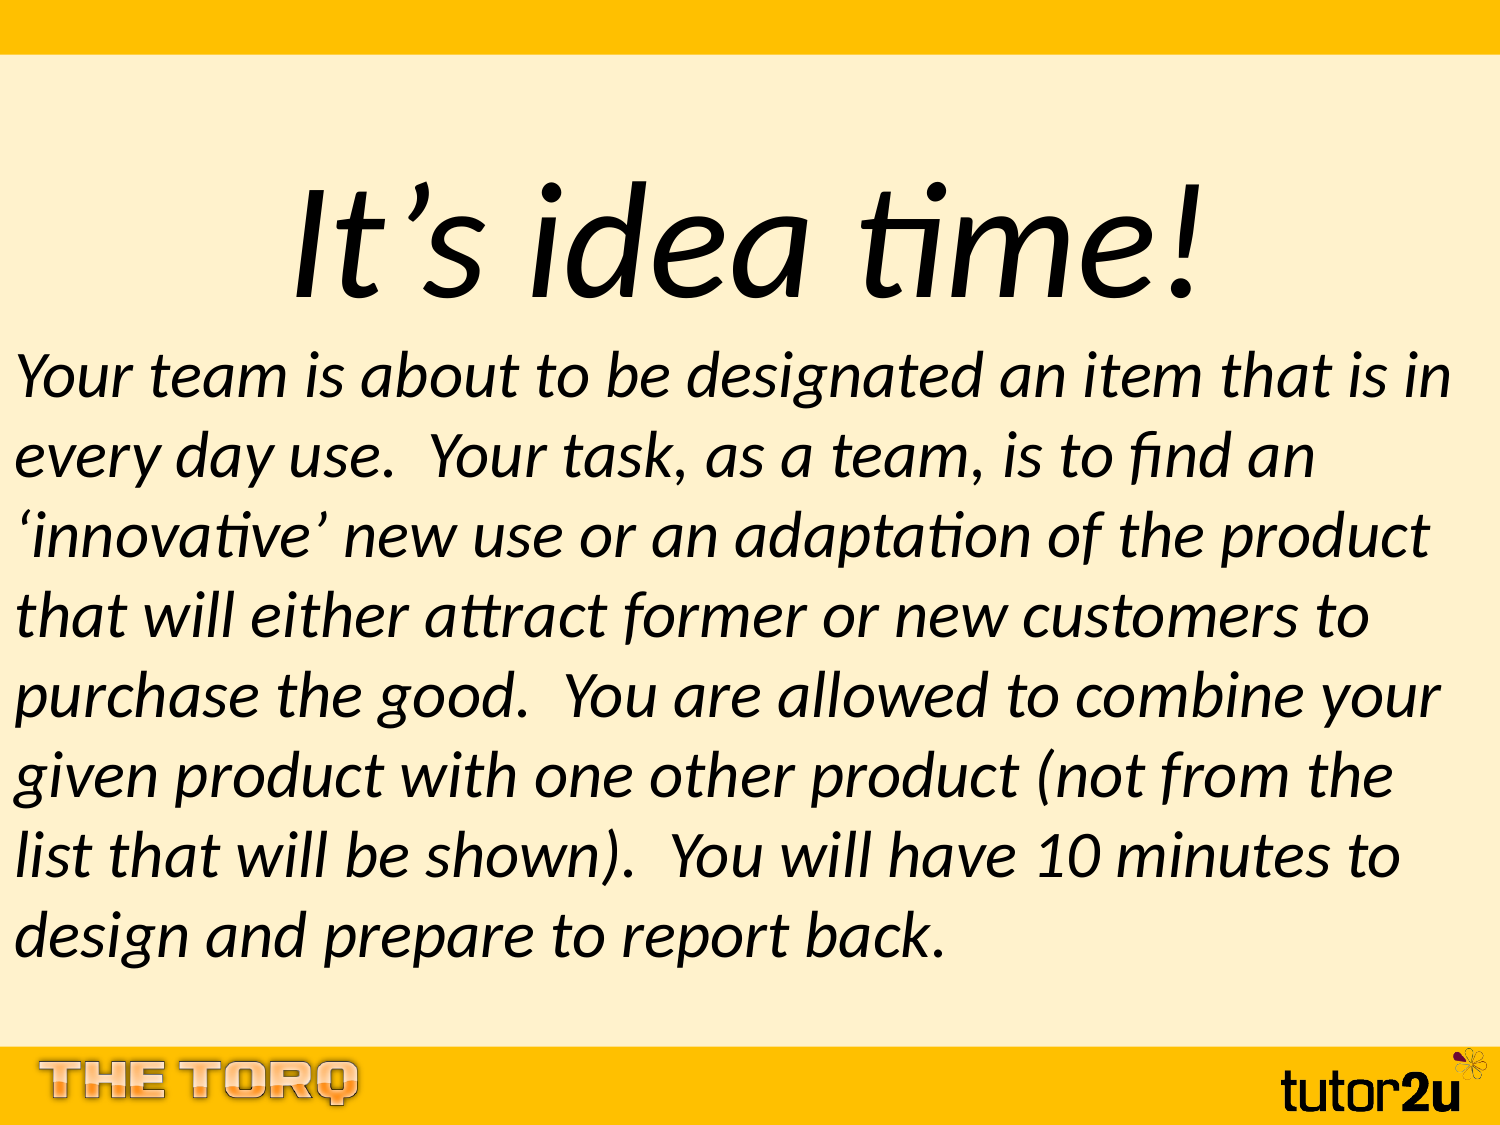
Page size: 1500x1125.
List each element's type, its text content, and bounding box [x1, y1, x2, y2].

picture [1281, 1048, 1487, 1112]
text_box It’s idea time! Your team is about to be designated an item that is in every day use. Your task, as a team, is to find an ‘innovative’ new use or an adaptation of the product that will either attract former or new customers to purchase the good. You are allowed to combine your given product with one other product (not from the list that will be shown). You will have 10 minutes to design and prepare to report back. [0, 52, 1500, 1049]
picture [25, 1048, 370, 1119]
